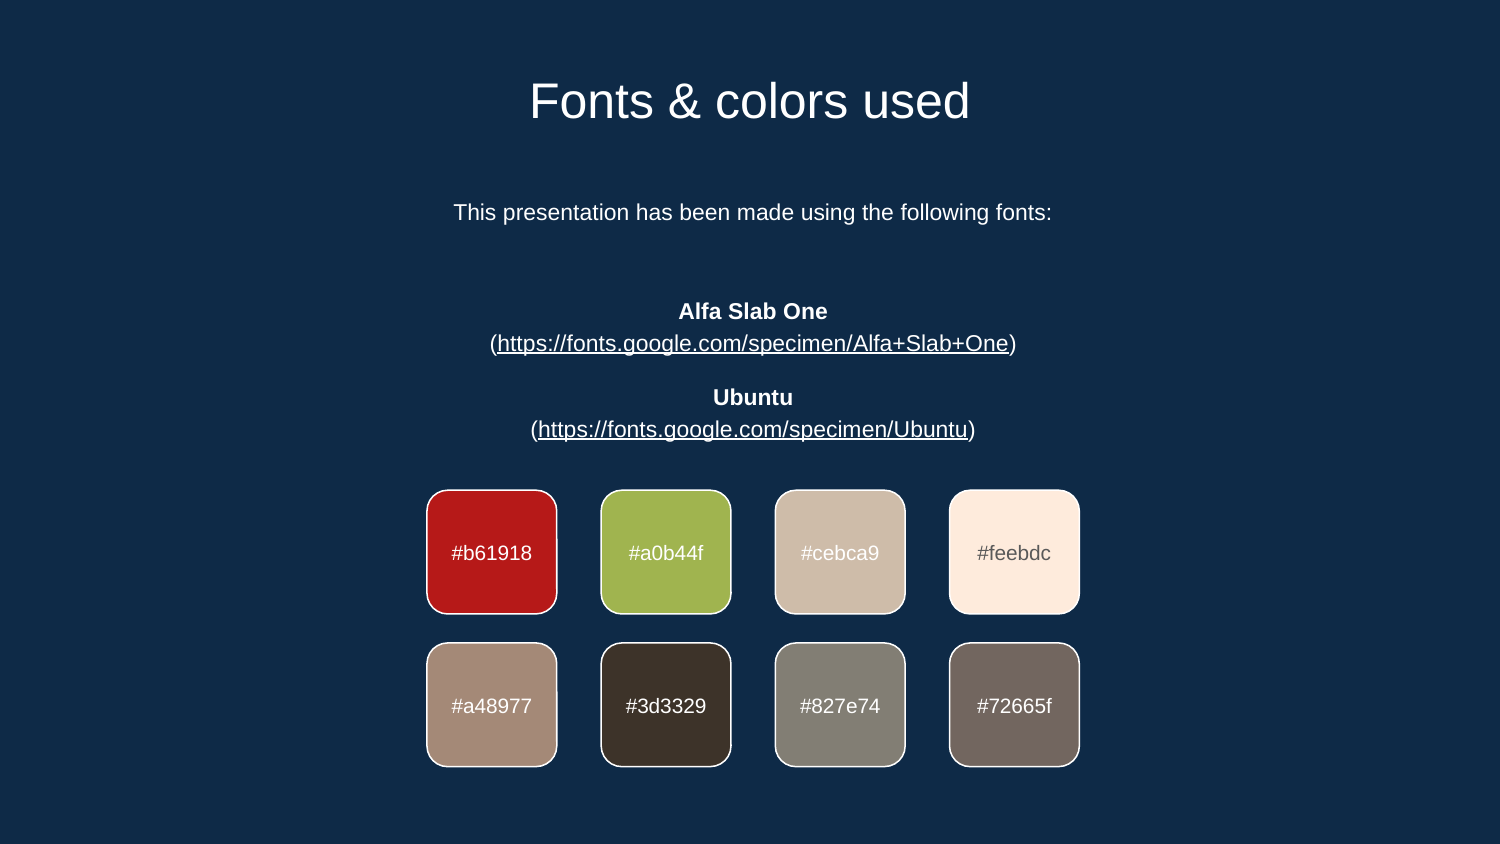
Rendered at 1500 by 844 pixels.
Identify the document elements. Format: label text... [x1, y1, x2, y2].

text_box [601, 490, 731, 515]
text_box [601, 589, 731, 614]
text_box #a0b44f [601, 515, 731, 589]
text_box [775, 589, 906, 614]
text_box #feebdc [949, 515, 1080, 589]
text_box #827e74 [775, 668, 906, 741]
text_box [601, 642, 731, 668]
text_box [775, 490, 906, 515]
text_box This presentation has been made using the following fonts: [175, 178, 1332, 251]
text_box [949, 741, 1080, 767]
text_box [601, 741, 731, 767]
text_box [426, 589, 557, 614]
text_box [775, 642, 906, 668]
text_box [949, 589, 1080, 614]
text_box #a48977 [426, 668, 557, 741]
text_box [426, 490, 557, 515]
text_box [426, 741, 557, 767]
text_box #b61918 [426, 515, 557, 589]
text_box [426, 642, 557, 668]
text_box [949, 642, 1080, 668]
text_box [775, 741, 906, 767]
text_box #cebca9 [775, 515, 906, 589]
text_box Alfa Slab One (https://fonts.google.com/specimen/Alfa+Slab+One) Ubuntu (https://fonts.google.com/specimen/Ubuntu) [175, 264, 1332, 470]
text_box #72665f [949, 668, 1080, 741]
text_box Fonts & colors used [171, 53, 1328, 133]
text_box #3d3329 [601, 668, 731, 741]
text_box [949, 490, 1080, 515]
